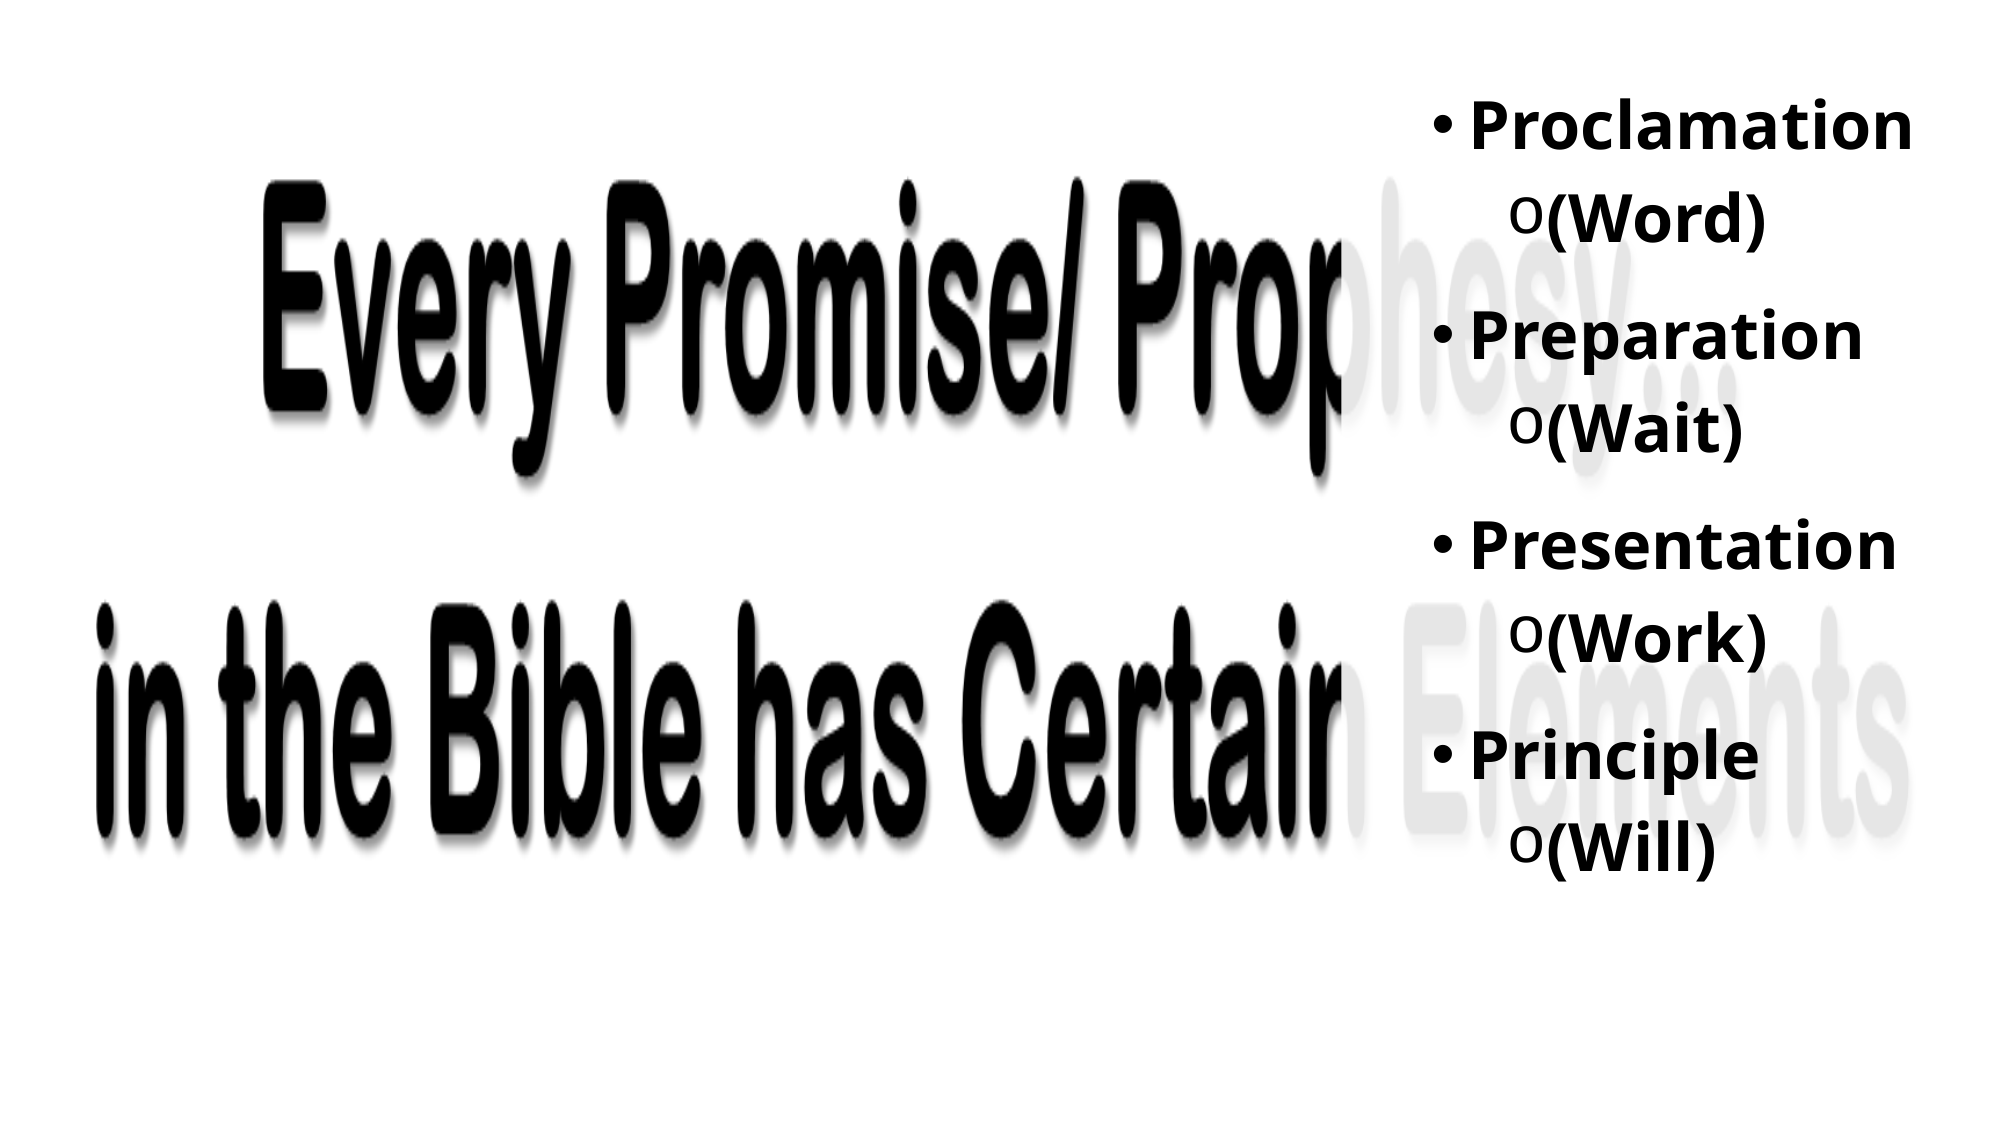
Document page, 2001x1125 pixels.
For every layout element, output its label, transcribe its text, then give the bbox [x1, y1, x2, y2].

list Proclamation (Word) Preparation (Wait) Presentation (Work) Principle (Will) [1341, 75, 1933, 959]
picture [0, 0, 2001, 1125]
